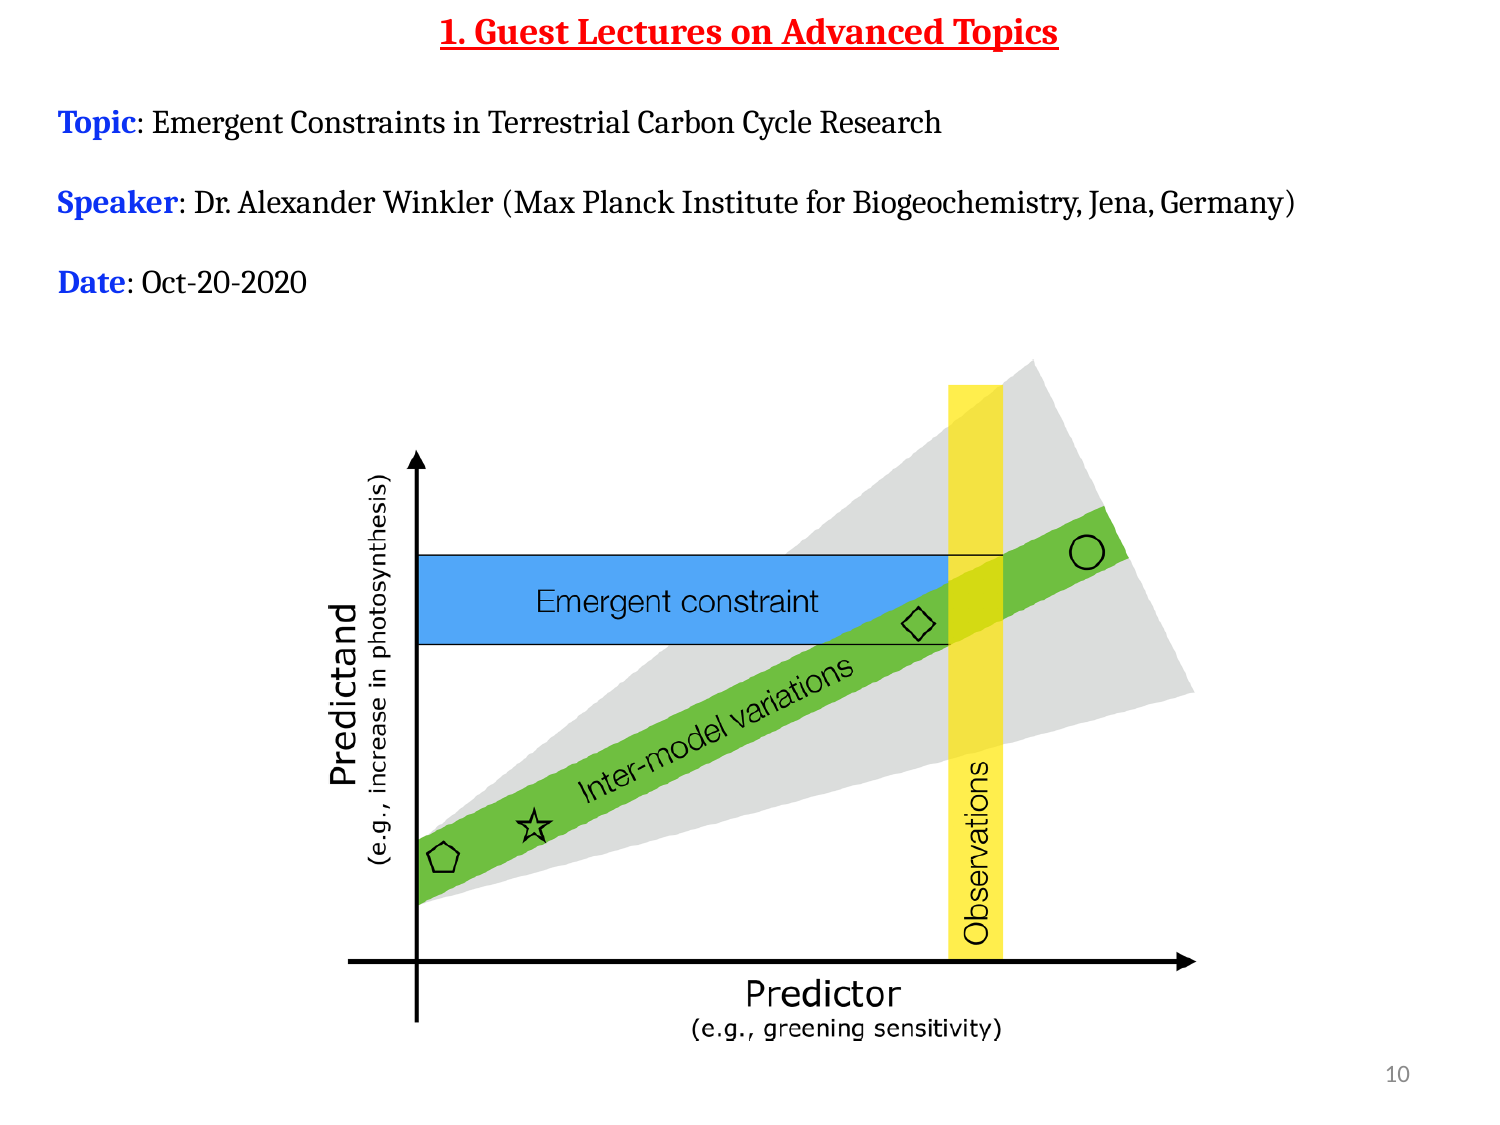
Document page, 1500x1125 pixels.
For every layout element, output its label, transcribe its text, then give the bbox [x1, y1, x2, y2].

picture [272, 345, 1227, 1049]
slide_number 10 [1074, 1042, 1425, 1103]
text_box Topic: Emergent Constraints in Terrestrial Carbon Cycle Research Speaker: Dr. Alexander Winkler (Max Planck Institute for Biogeochemistry, Jena, Germany) Date: Oct-20-2020 [43, 93, 1457, 308]
text_box 1. Guest Lectures on Advanced Topics [425, 0, 1075, 60]
